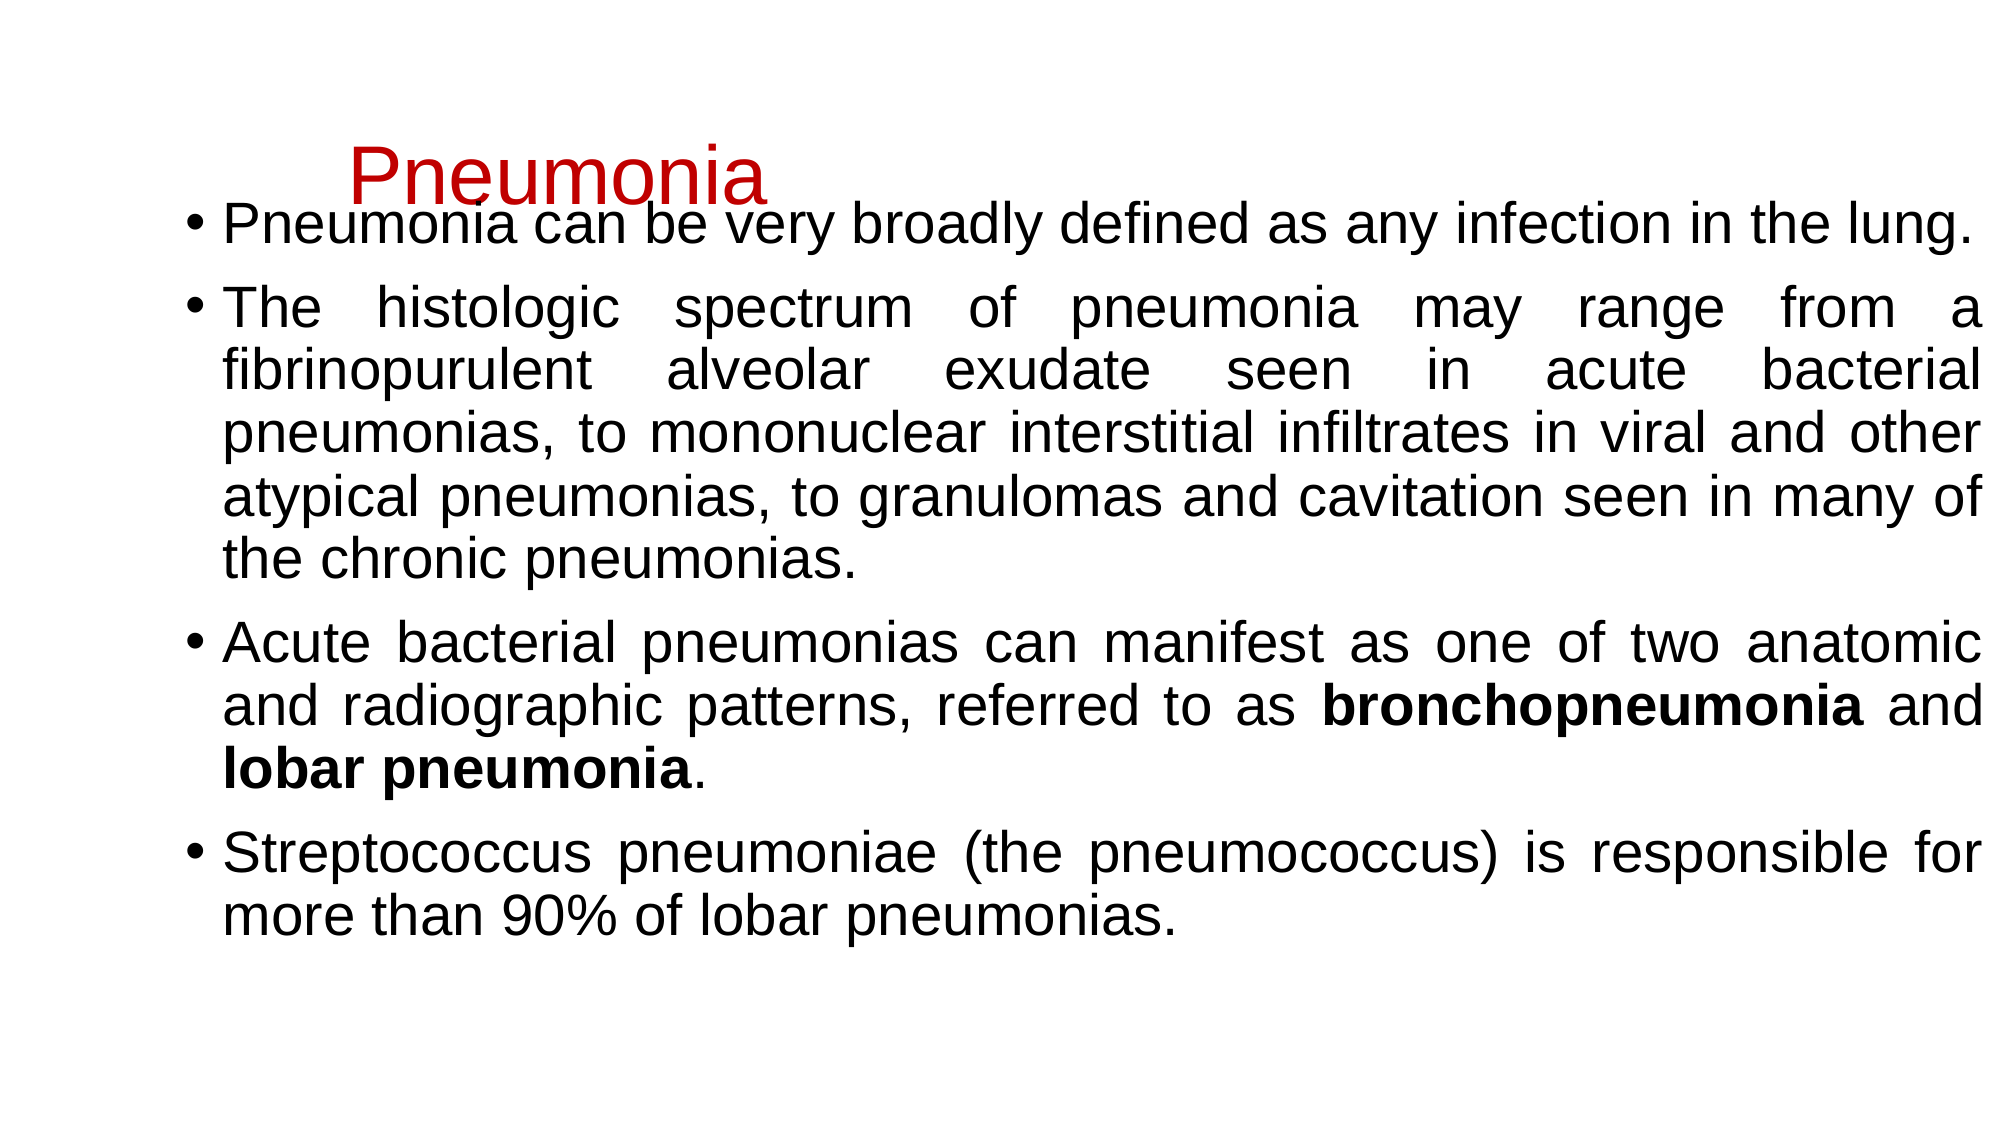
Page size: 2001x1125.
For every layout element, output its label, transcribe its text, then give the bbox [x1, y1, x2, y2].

list Pneumonia can be very broadly defined as any infection in the lung. The histologic spectrum of pneumonia may range from a fibrinopurulent alveolar exudate seen in acute bacterial pneumonias, to mononuclear interstitial infiltrates in viral and other atypical pneumonias, to granulomas and cavitation seen in many of the chronic pneumonias. Acute bacterial pneumonias can manifest as one of two anatomic and radiographic patterns, referred to as bronchopneumonia and lobar pneumonia. Streptococcus pneumoniae (the pneumococcus) is responsible for more than 90% of lobar pneumonias. [170, 185, 2000, 1093]
title Pneumonia [332, 72, 1795, 185]
